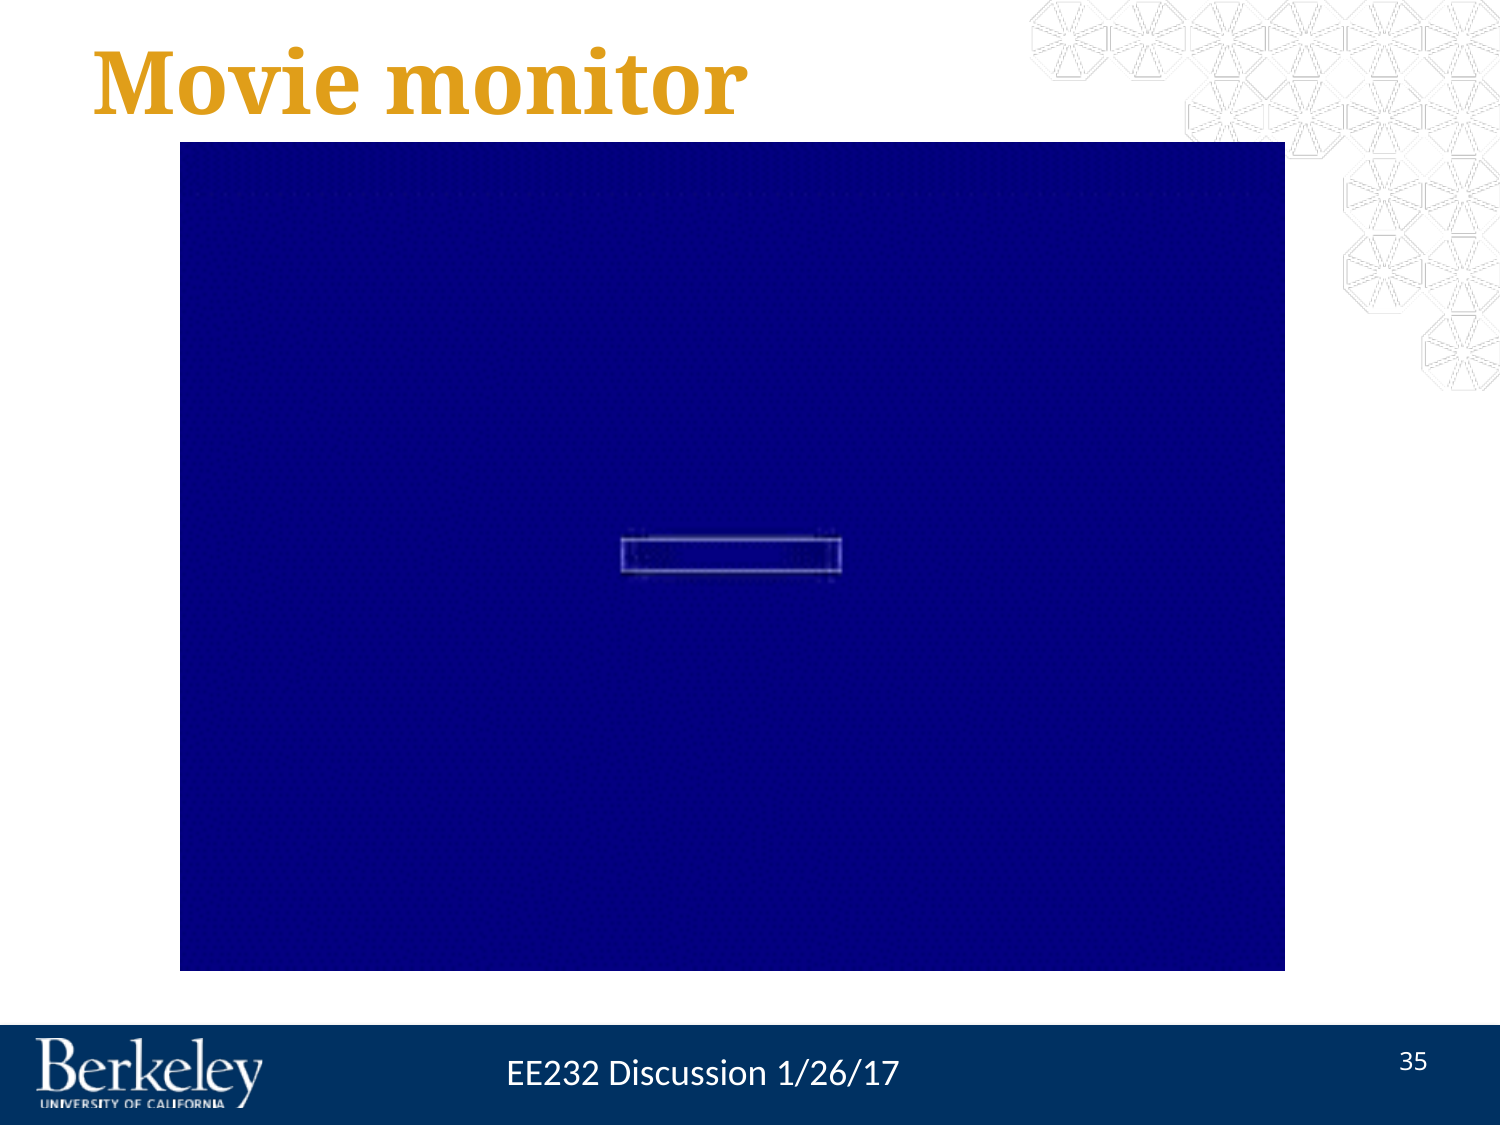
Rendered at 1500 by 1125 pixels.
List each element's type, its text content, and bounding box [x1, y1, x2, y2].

title Movie monitor [77, 19, 1351, 175]
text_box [179, 141, 1286, 972]
